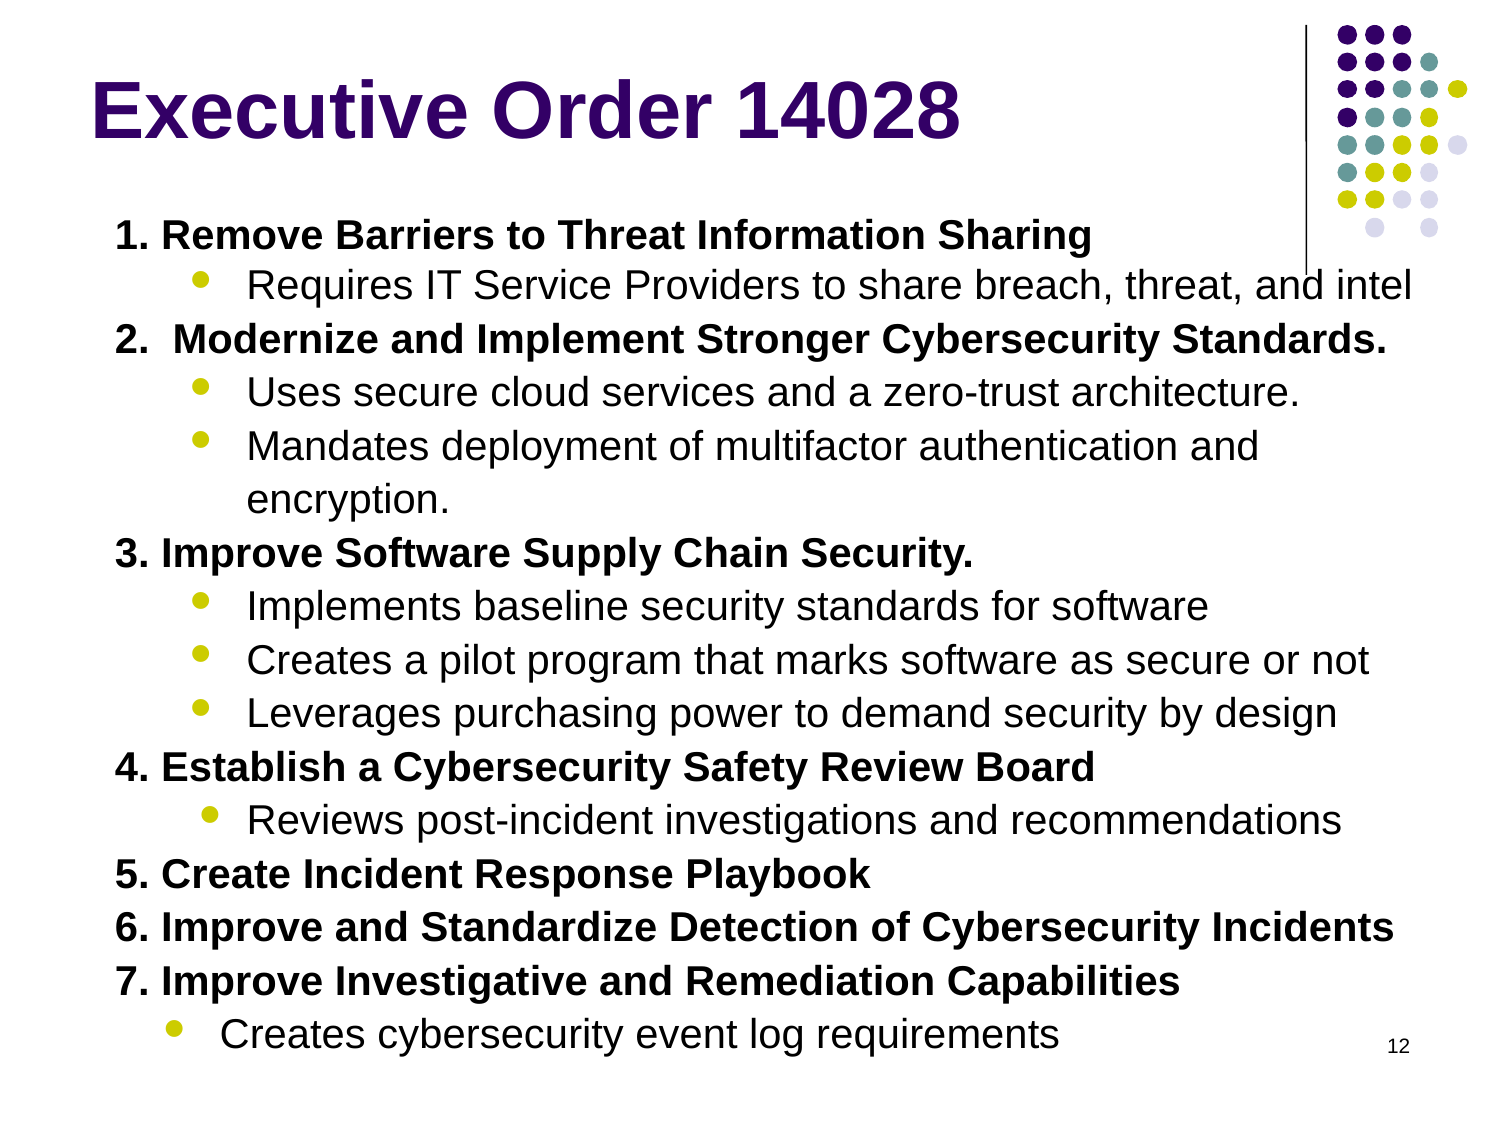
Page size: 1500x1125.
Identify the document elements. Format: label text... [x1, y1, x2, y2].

slide_number 12 [1074, 1024, 1426, 1101]
list 1. Remove Barriers to Threat Information Sharing Requires IT Service Providers to share breach, threat, and intel 2. Modernize and Implement Stronger Cybersecurity Standards. Uses secure cloud services and a zero-trust architecture. Mandates deployment of multifactor authentication and encryption. 3. Improve Software Supply Chain Security. Implements baseline security standards for software Creates a pilot program that marks software as secure or not Leverages purchasing power to demand security by design 4. Establish a Cybersecurity Safety Review Board Reviews post-incident investigations and recommendations 5. Create Incident Response Playbook 6. Improve and Standardize Detection of Cybersecurity Incidents 7. Improve Investigative and Remediation Capabilities Creates cybersecurity event log requirements [24, 200, 1475, 925]
title Executive Order 14028 [75, 20, 1313, 163]
